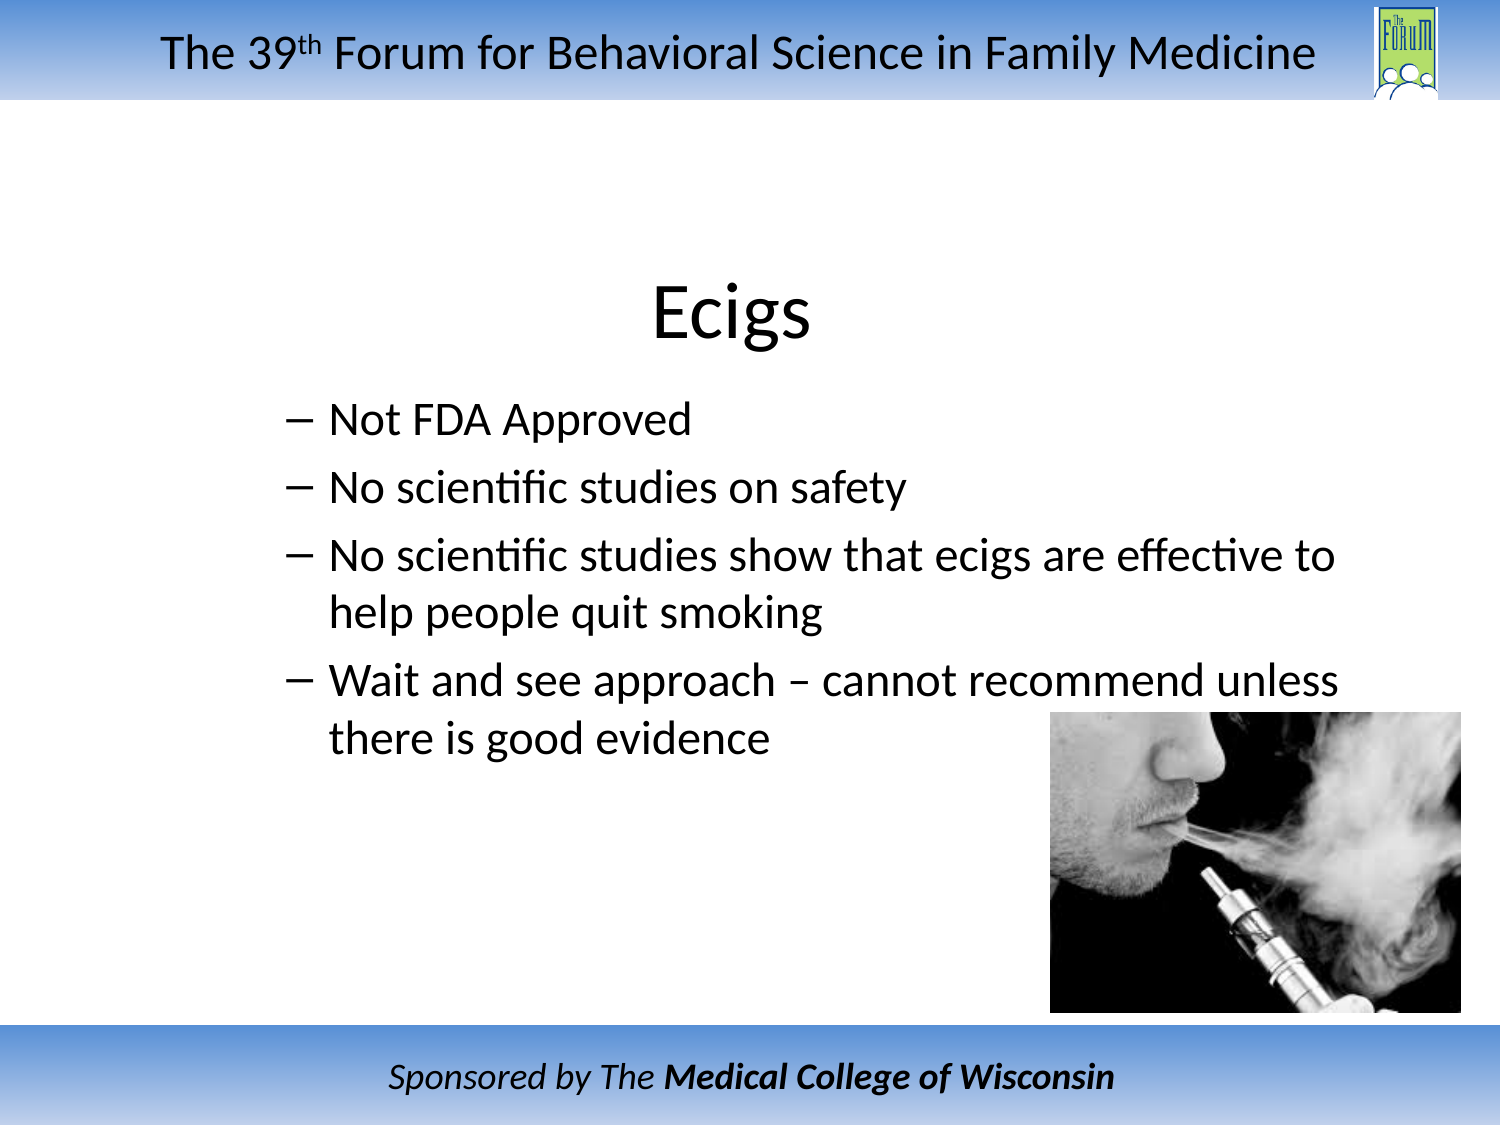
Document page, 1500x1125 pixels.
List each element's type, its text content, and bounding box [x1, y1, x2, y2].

list Not FDA Approved No scientific studies on safety No scientific studies show that ecigs are effective to help people quit smoking Wait and see approach – cannot recommend unless there is good evidence [204, 379, 1367, 773]
picture [1374, 7, 1438, 100]
title Ecigs [75, 249, 1425, 363]
picture [1049, 712, 1462, 1013]
